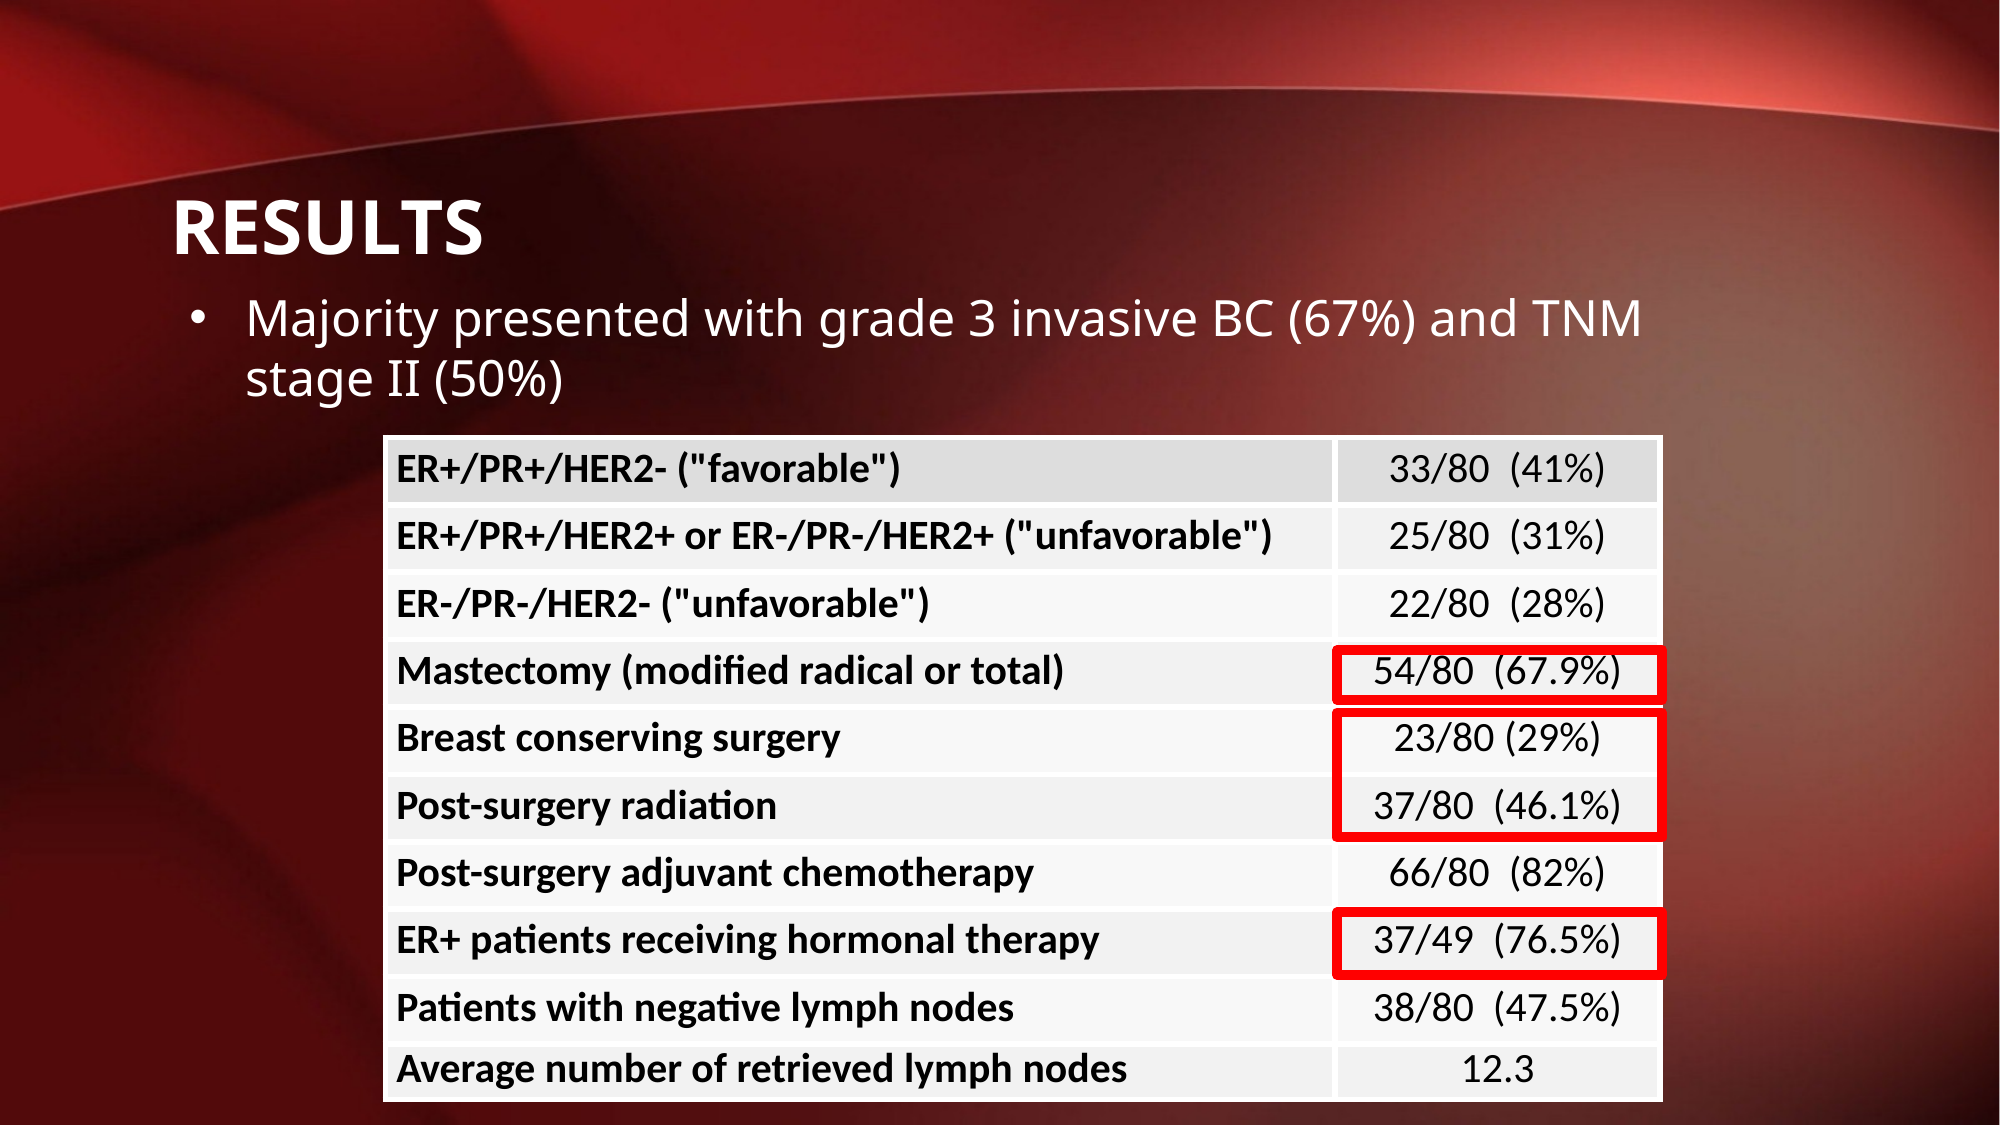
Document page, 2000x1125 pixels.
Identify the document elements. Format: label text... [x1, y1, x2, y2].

table_cell Average number of retrieved lymph nodes [388, 1047, 1332, 1097]
table_header ER+/PR+/HER2- ("favorable") [388, 440, 1332, 502]
title RESULTS [149, 79, 1850, 280]
table_cell Post-surgery adjuvant chemotherapy [388, 845, 1332, 906]
table_cell Post-surgery radiation [388, 777, 1332, 839]
text_box [1336, 649, 1663, 701]
picture [0, 0, 2000, 1125]
text_box [1336, 912, 1663, 976]
table_cell ER-/PR-/HER2- ("unfavorable") [388, 575, 1332, 637]
table_cell 25/80 (31%) [1338, 508, 1657, 569]
table_cell 54/80 (67.9%) [1338, 642, 1657, 649]
table_cell ER+ patients receiving hormonal therapy [388, 912, 1332, 974]
table_cell Breast conserving surgery [388, 710, 1332, 772]
table_header 33/80 (41%) [1338, 440, 1657, 502]
table_cell 38/80 (47.5%) [1338, 979, 1657, 1041]
text_box [1336, 712, 1663, 838]
table_cell ER+/PR+/HER2+ or ER-/PR-/HER2+ ("unfavorable") [388, 508, 1332, 569]
table_cell 12.3 [1338, 1047, 1657, 1097]
table_cell Mastectomy (modified radical or total) [388, 642, 1332, 704]
table_cell 22/80 (28%) [1338, 575, 1657, 637]
table_cell 66/80 (82%) [1338, 845, 1657, 906]
table_cell Patients with negative lymph nodes [388, 979, 1332, 1041]
text_box Majority presented with grade 3 invasive BC (67%) and TNM stage II (50%) [174, 279, 1687, 414]
